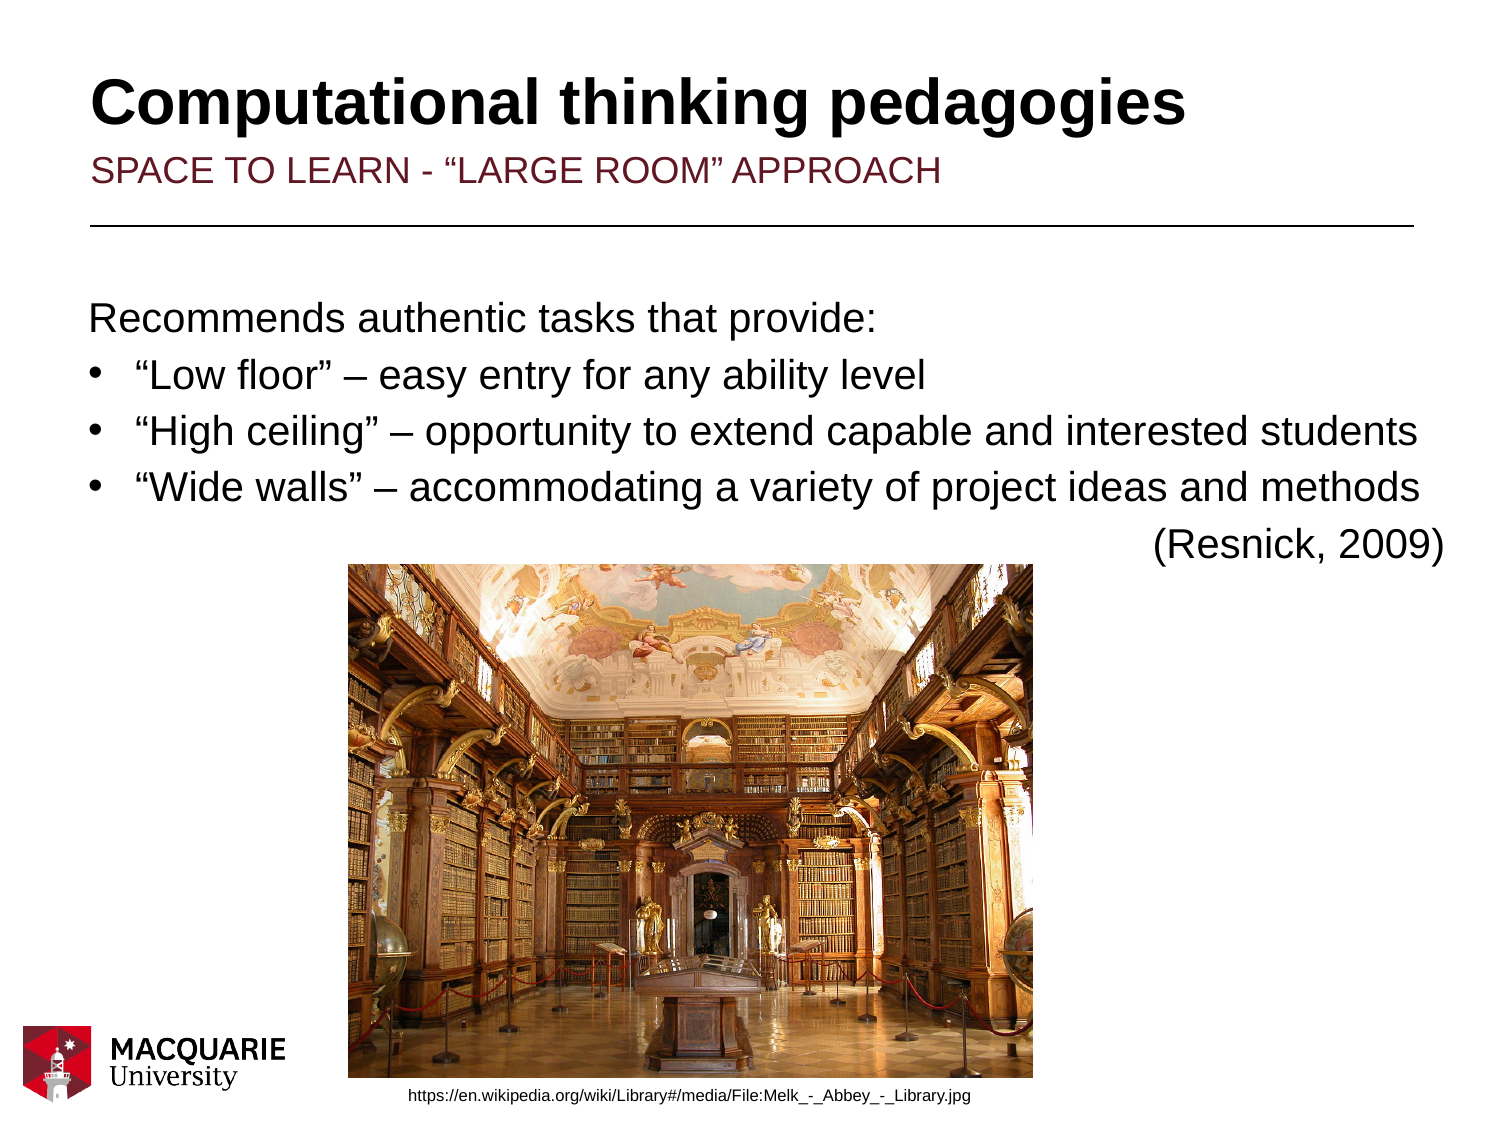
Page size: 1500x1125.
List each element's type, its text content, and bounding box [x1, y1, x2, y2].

title Computational thinking pedagogies [75, 45, 1425, 151]
list Recommends authentic tasks that provide: “Low floor” – easy entry for any ability level “High ceiling” – opportunity to extend capable and interested students “Wide walls” – accommodating a variety of project ideas and methods (Resnick, 2009) [73, 283, 1461, 1025]
picture [348, 564, 1033, 1079]
picture [23, 1026, 285, 1105]
list SPACE TO LEARN - “LARGE ROOM” APPROACH [75, 138, 1125, 227]
text_box https://en.wikipedia.org/wiki/Library#/media/File:Melk_-_Abbey_-_Library.jpg [393, 1077, 1048, 1125]
